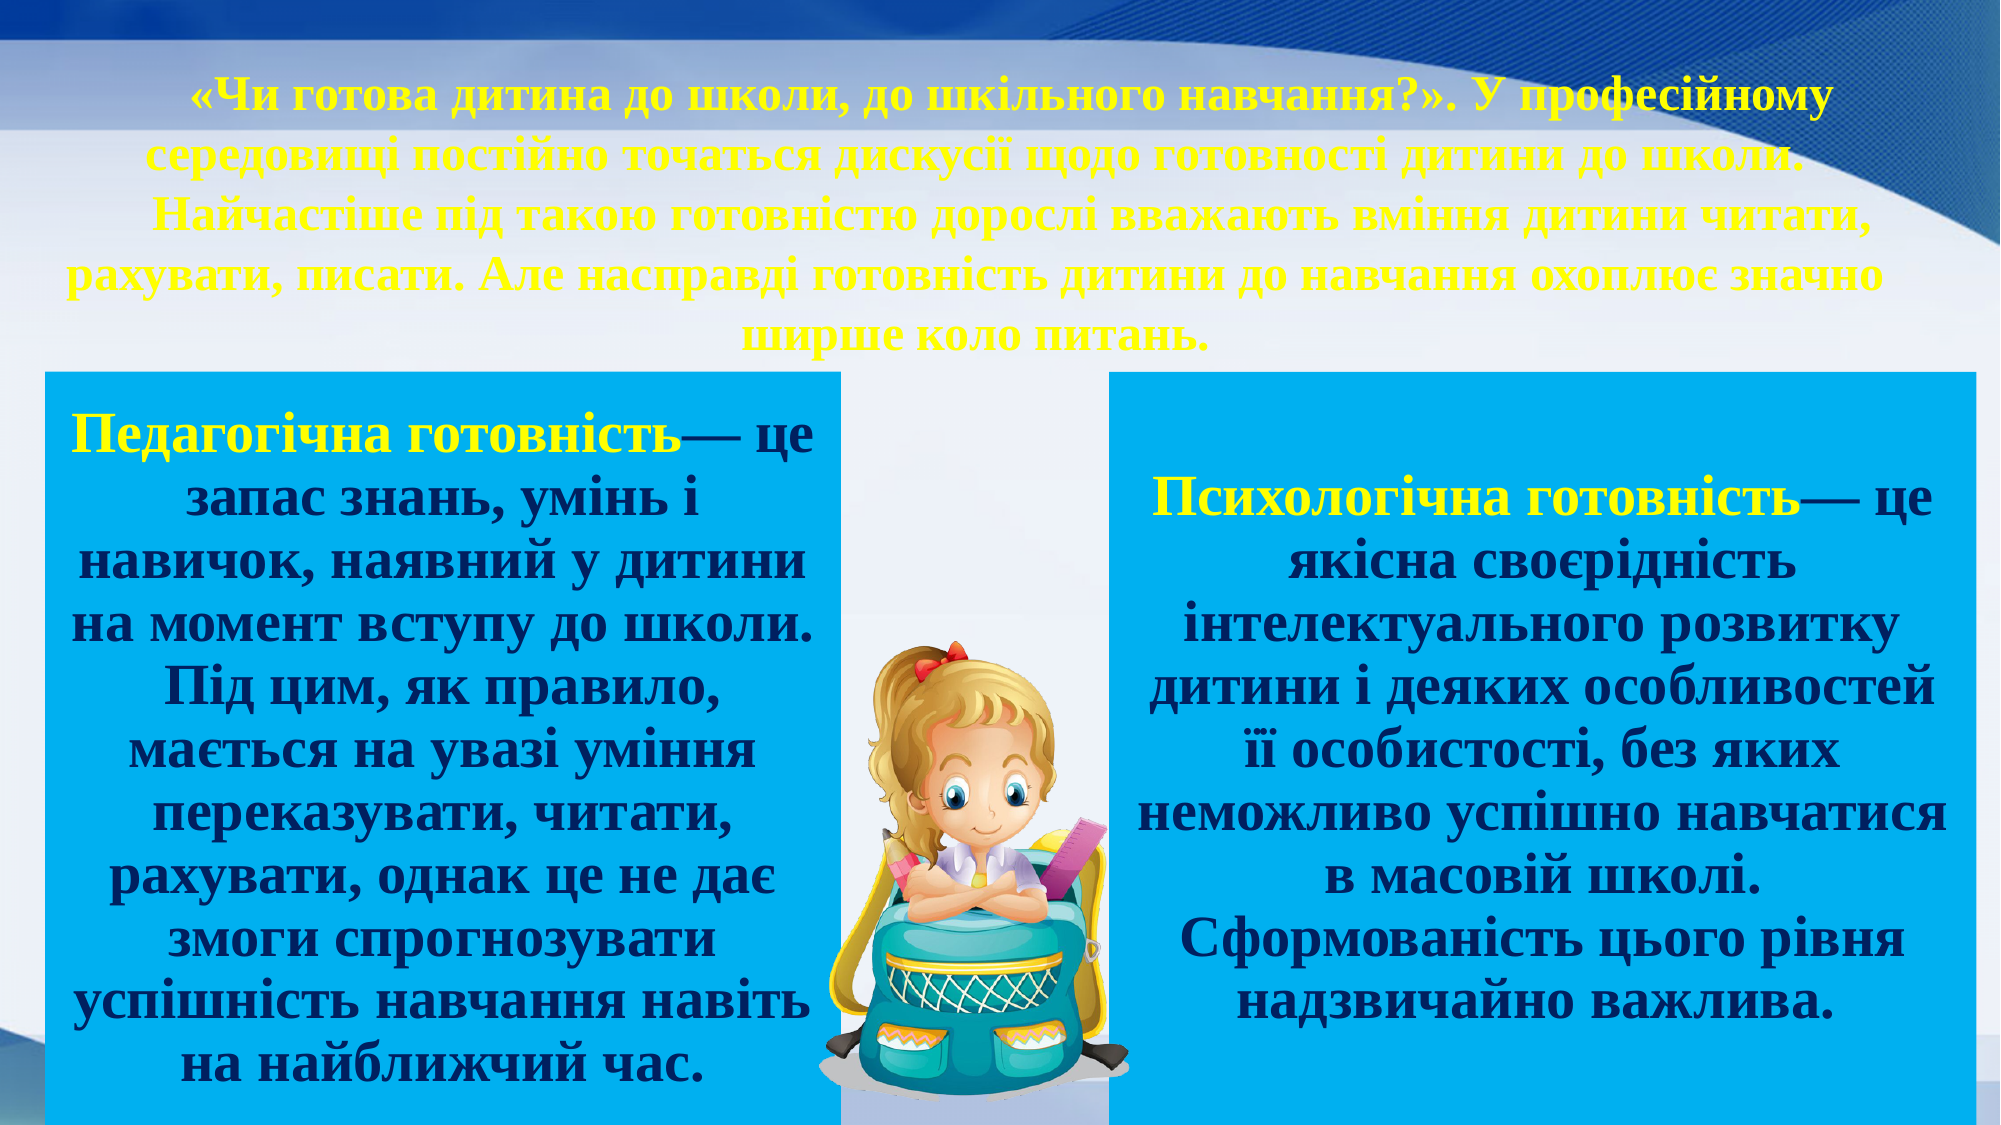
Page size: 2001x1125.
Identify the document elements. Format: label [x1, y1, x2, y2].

picture [820, 641, 1128, 1125]
text_box [0, 371, 2000, 1125]
picture [0, 0, 2000, 371]
